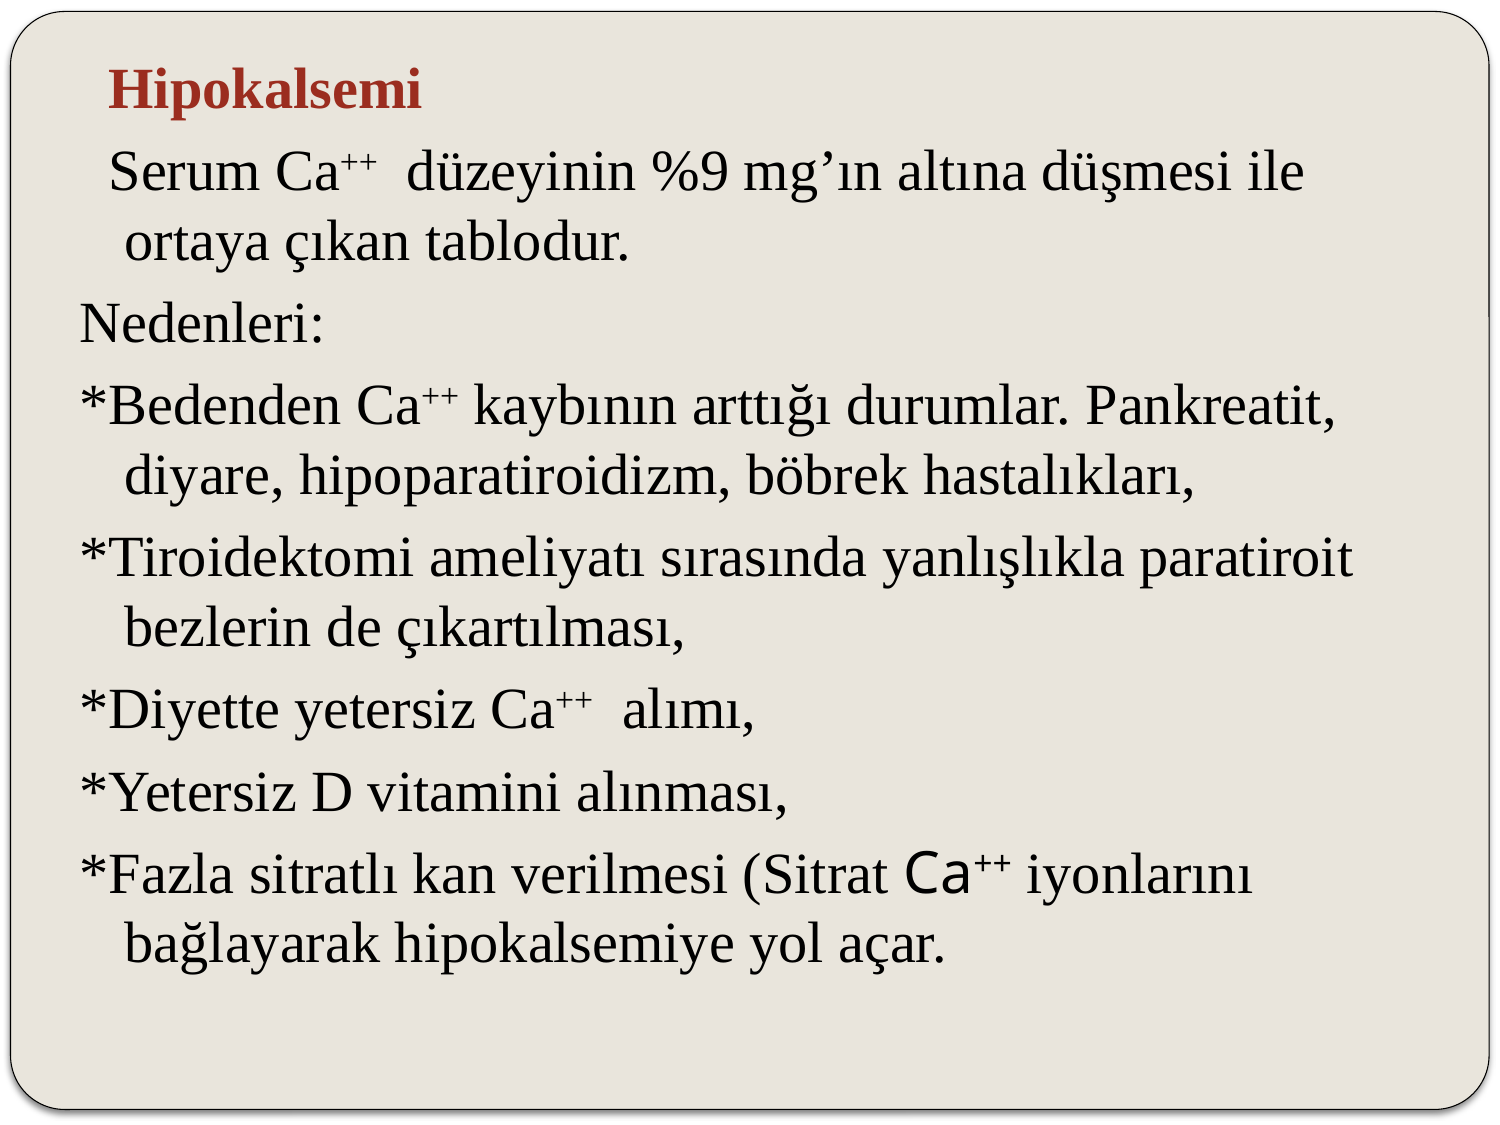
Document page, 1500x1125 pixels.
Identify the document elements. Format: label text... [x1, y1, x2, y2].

list Hipokalsemi Serum Ca++ düzeyinin %9 mg’ın altına düşmesi ile ortaya çıkan tablodur. Nedenleri: *Bedenden Ca++ kaybının arttığı durumlar. Pankreatit, diyare, hipoparatiroidizm, böbrek hastalıkları, *Tiroidektomi ameliyatı sırasında yanlışlıkla paratiroit bezlerin de çıkartılması, *Diyette yetersiz Ca++ alımı, *Yetersiz D vitamini alınması, *Fazla sitratlı kan verilmesi (Sitrat Ca++ iyonlarını bağlayarak hipokalsemiye yol açar. [64, 42, 1425, 1047]
